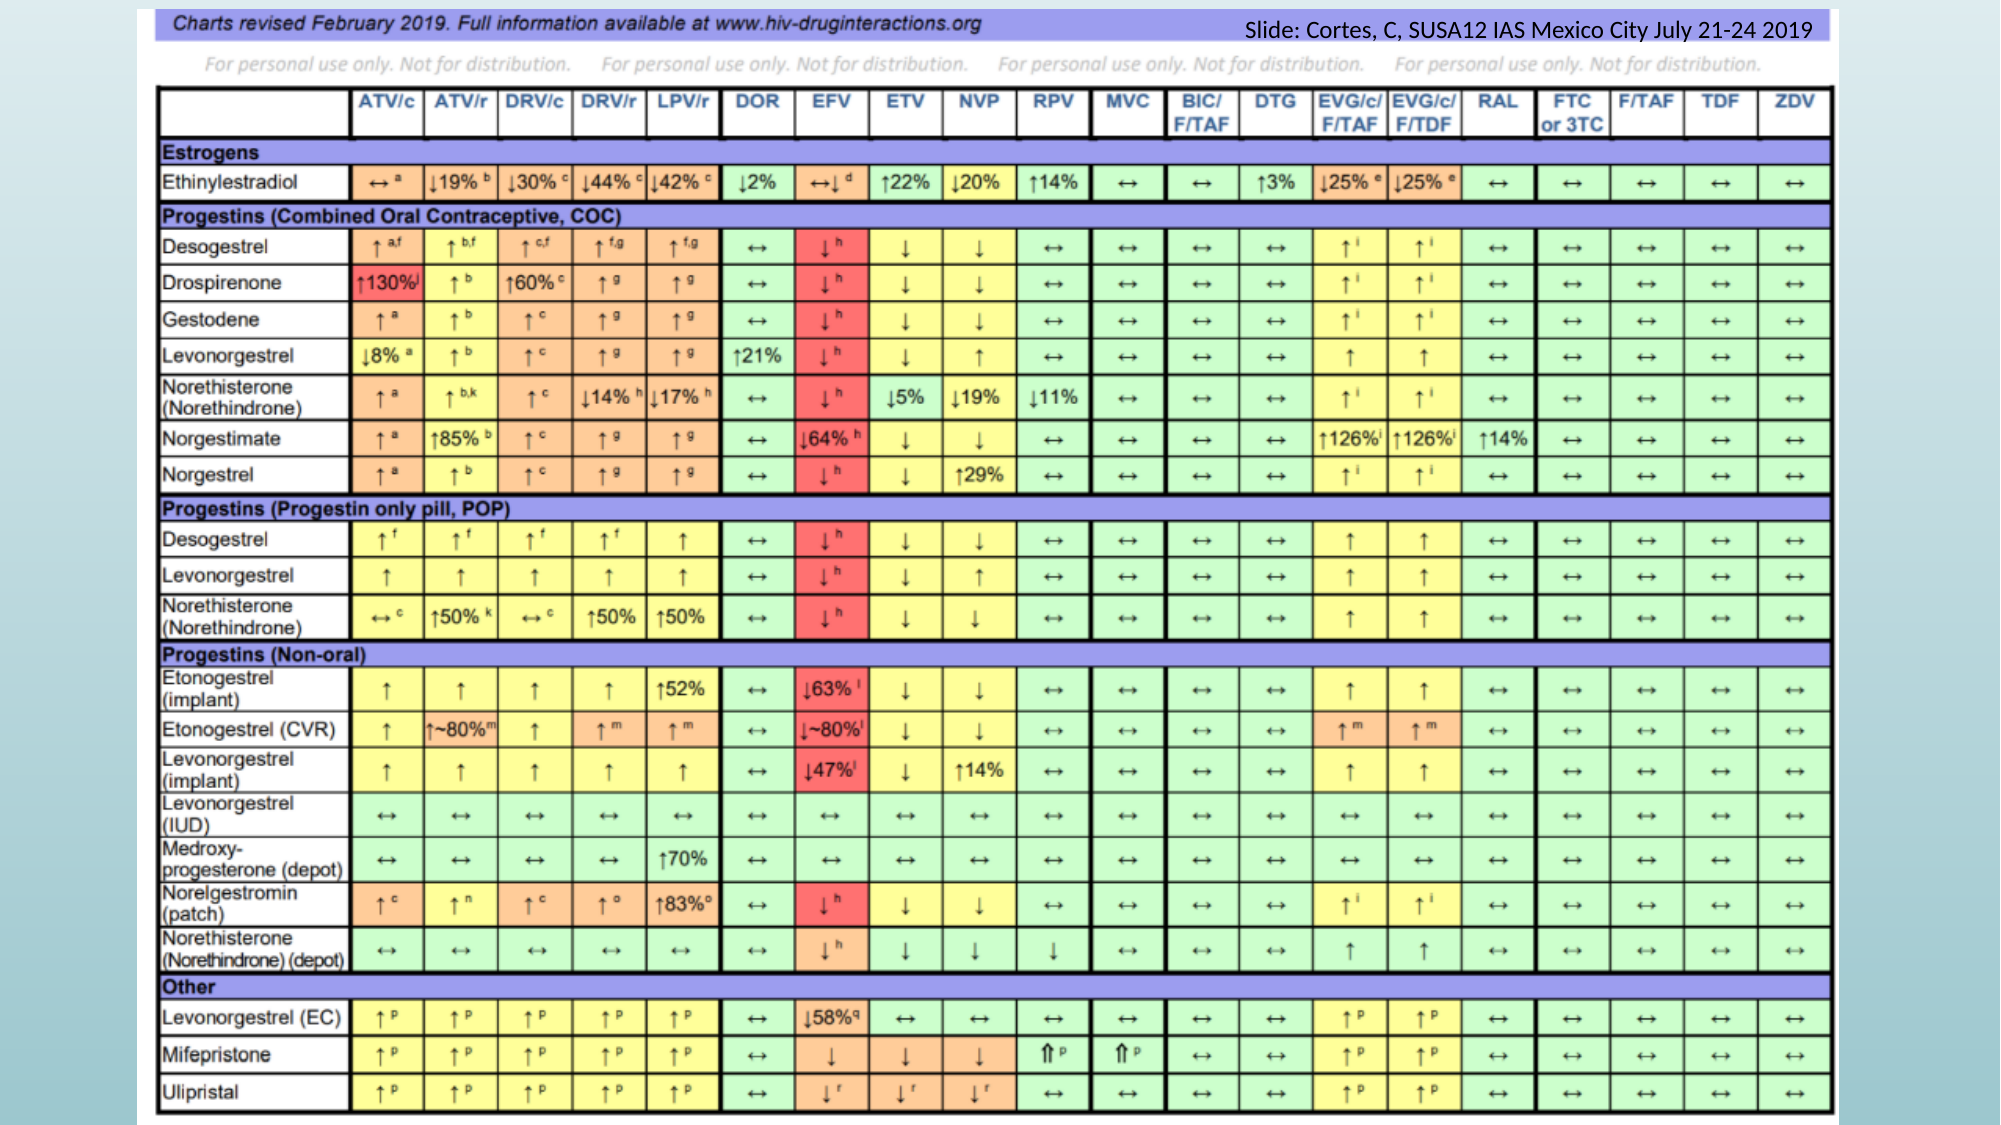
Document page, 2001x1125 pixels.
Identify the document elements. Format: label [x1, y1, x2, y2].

picture [137, 9, 1839, 1125]
